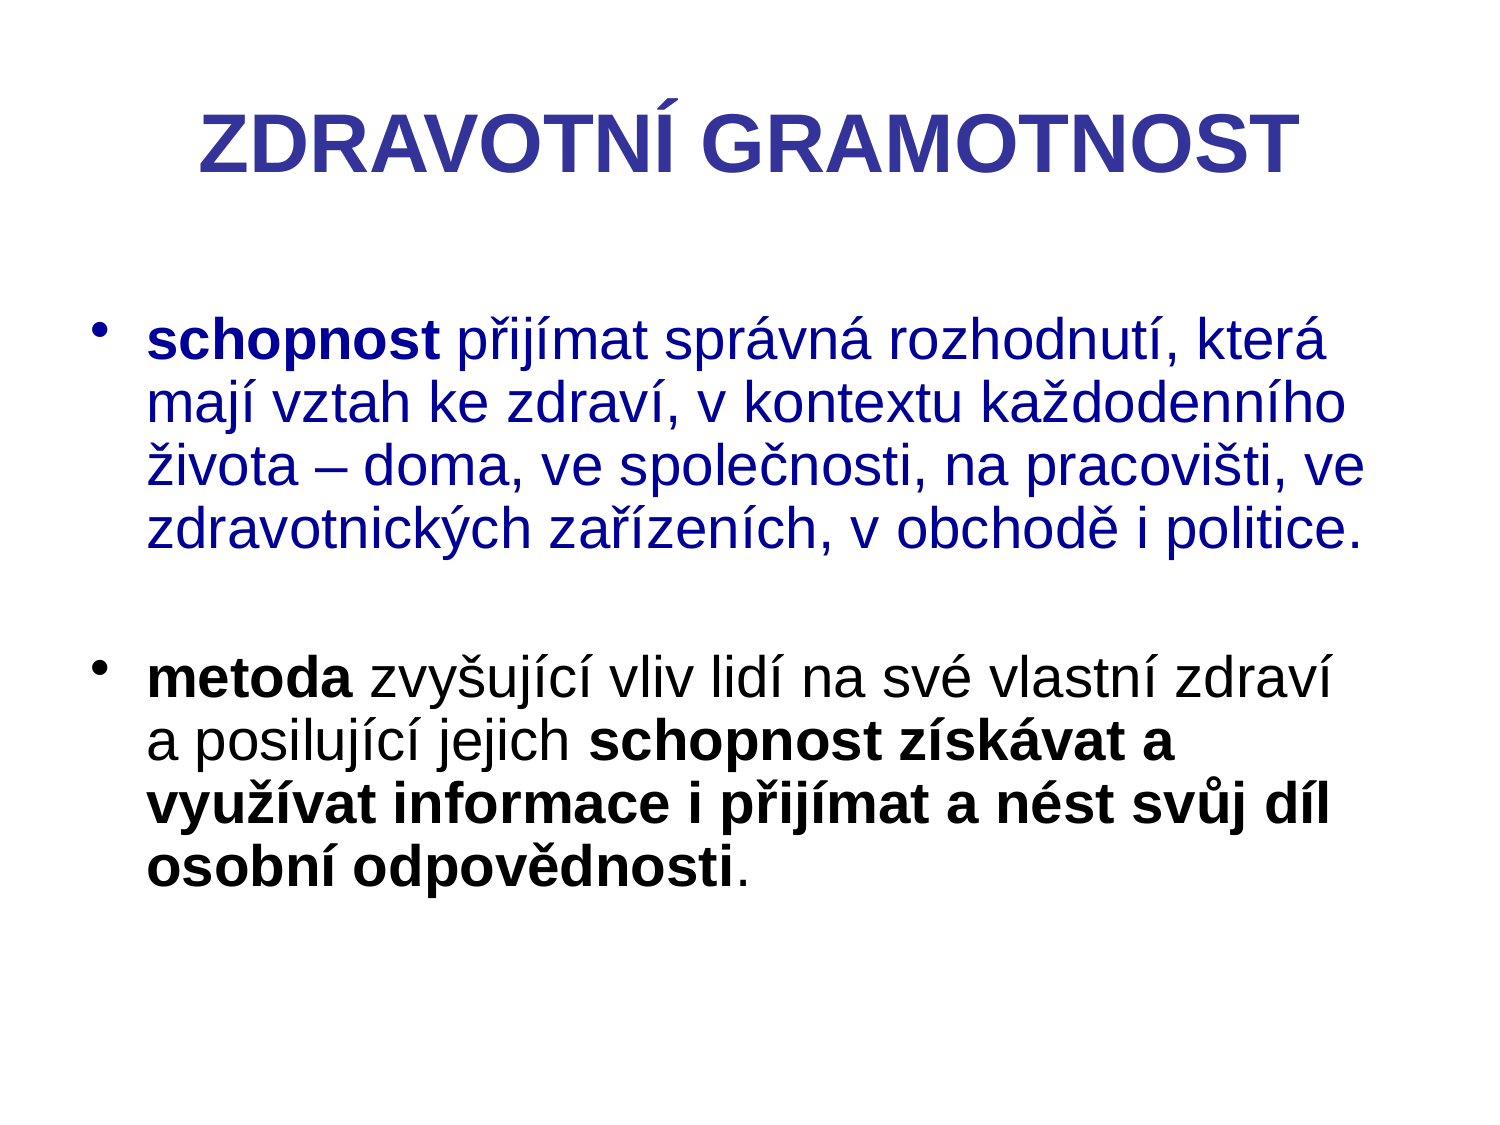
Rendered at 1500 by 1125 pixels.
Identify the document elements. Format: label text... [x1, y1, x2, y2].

title ZDRAVOTNÍ GRAMOTNOST [75, 45, 1425, 219]
list schopnost přijímat správná rozhodnutí, která mají vztah ke zdraví, v kontextu každodenního života – doma, ve společnosti, na pracovišti, ve zdravotnických zařízeních, v obchodě i politice. metoda zvyšující vliv lidí na své vlastní zdraví a posilující jejich schopnost získávat a využívat informace i přijímat a nést svůj díl osobní odpovědnosti. [75, 219, 1425, 1005]
